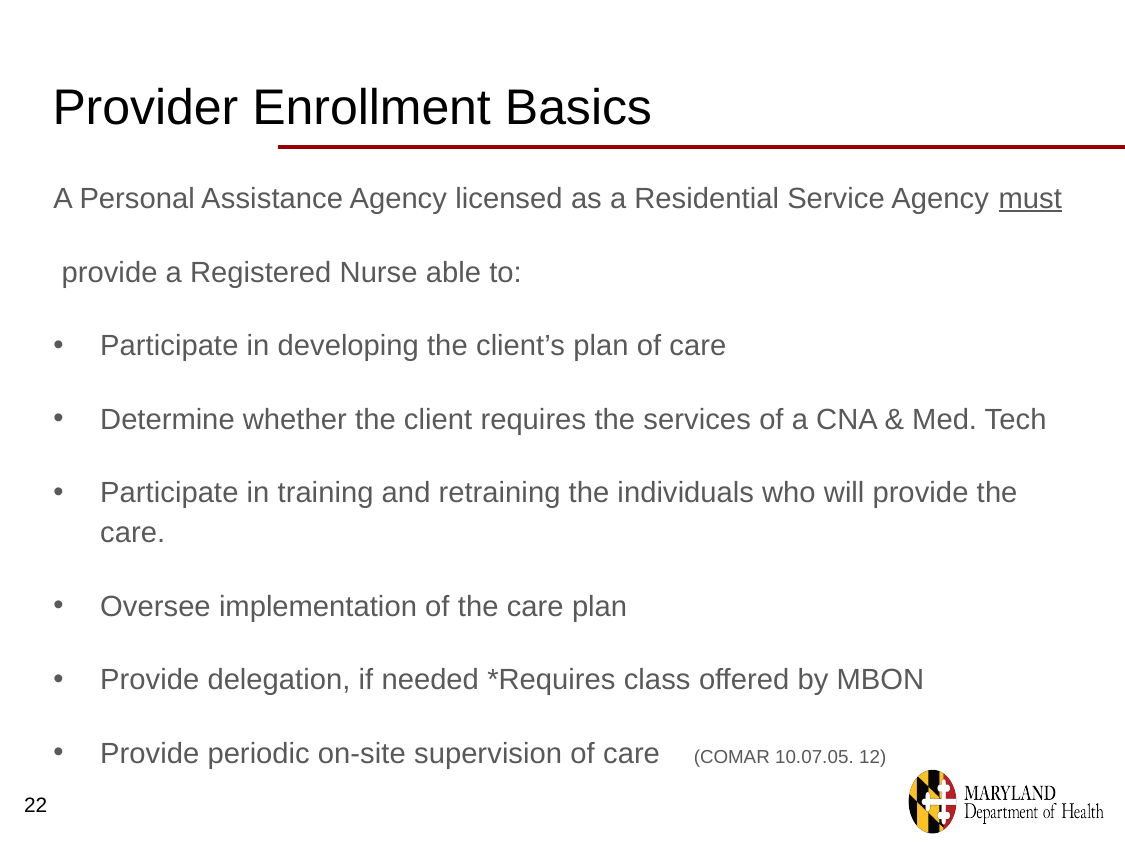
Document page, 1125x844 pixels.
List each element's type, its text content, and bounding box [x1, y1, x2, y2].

slide_number 22 [9, 784, 77, 844]
title Provider Enrollment Basics [37, 59, 1086, 167]
list A Personal Assistance Agency licensed as a Residential Service Agency must provide a Registered Nurse able to: Participate in developing the client’s plan of care Determine whether the client requires the services of a CNA & Med. Tech Participate in training and retraining the individuals who will provide the care. Oversee implementation of the care plan Provide delegation, if needed *Requires class offered by MBON Provide periodic on-site supervision of care (COMAR 10.07.05. 12) \ [38, 159, 1087, 772]
picture [879, 632, 1125, 844]
